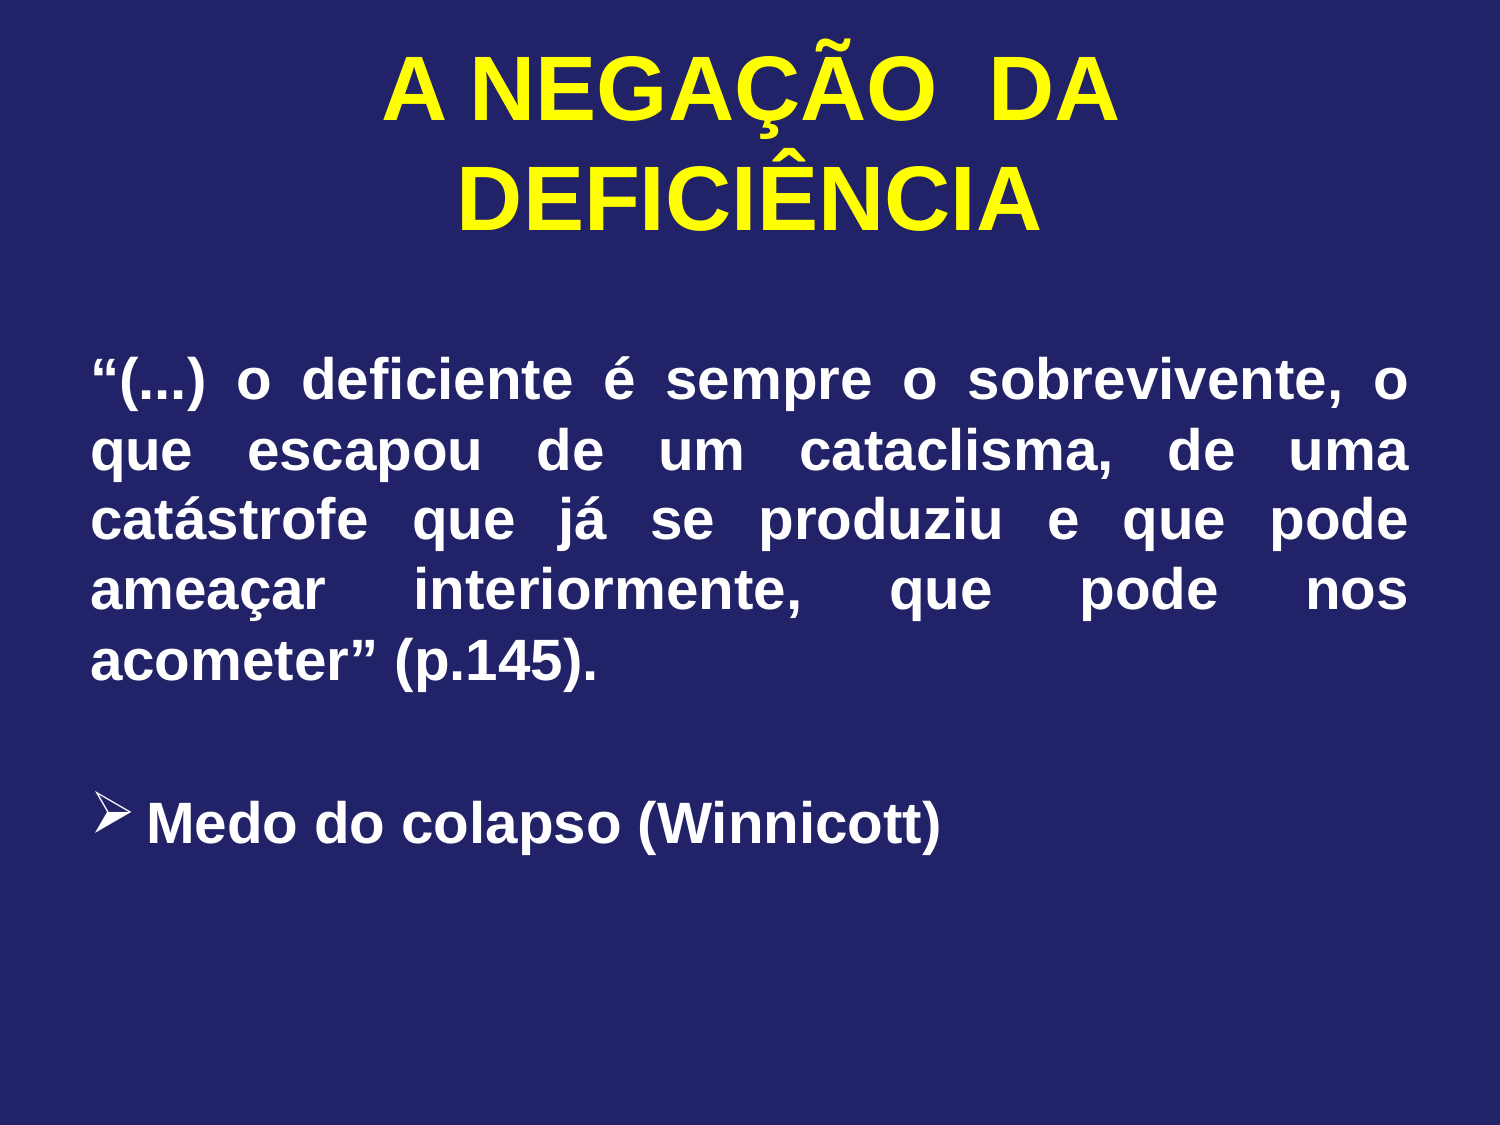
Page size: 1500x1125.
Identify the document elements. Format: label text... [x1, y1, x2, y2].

title A NEGAÇÃO DA DEFICIÊNCIA [75, 45, 1425, 233]
list “(...) o deficiente é sempre o sobrevivente, o que escapou de um cataclisma, de uma catástrofe que já se produziu e que pode ameaçar interiormente, que pode nos acometer” (p.145). Medo do colapso (Winnicott) [75, 262, 1425, 1005]
